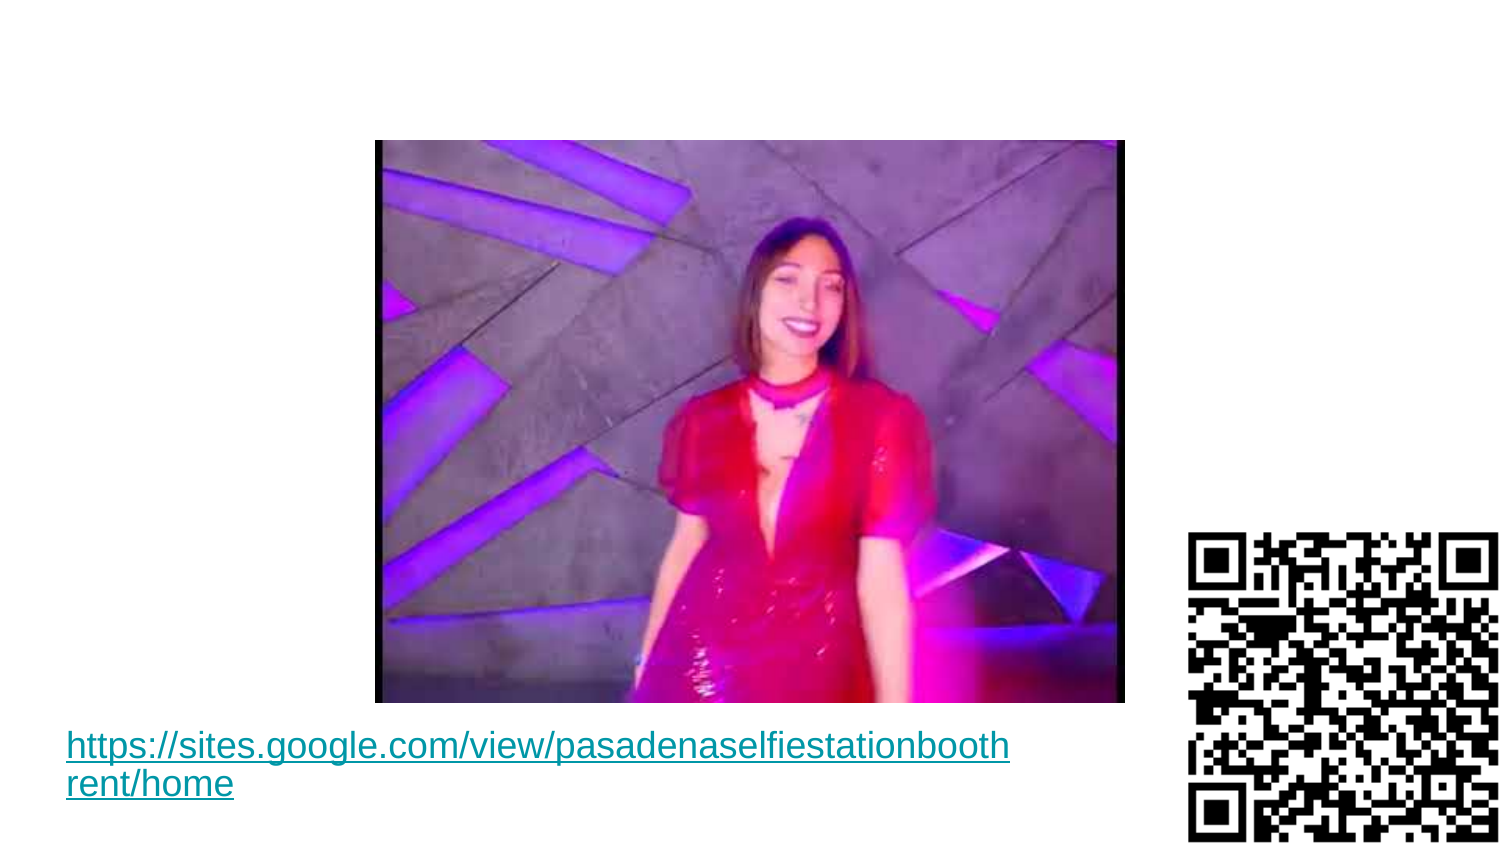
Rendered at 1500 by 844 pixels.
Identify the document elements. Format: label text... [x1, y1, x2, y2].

picture [1187, 530, 1500, 844]
list https://sites.google.com/view/pasadenaselfiestationboothrent/home [51, 694, 1036, 794]
picture [374, 140, 1126, 704]
